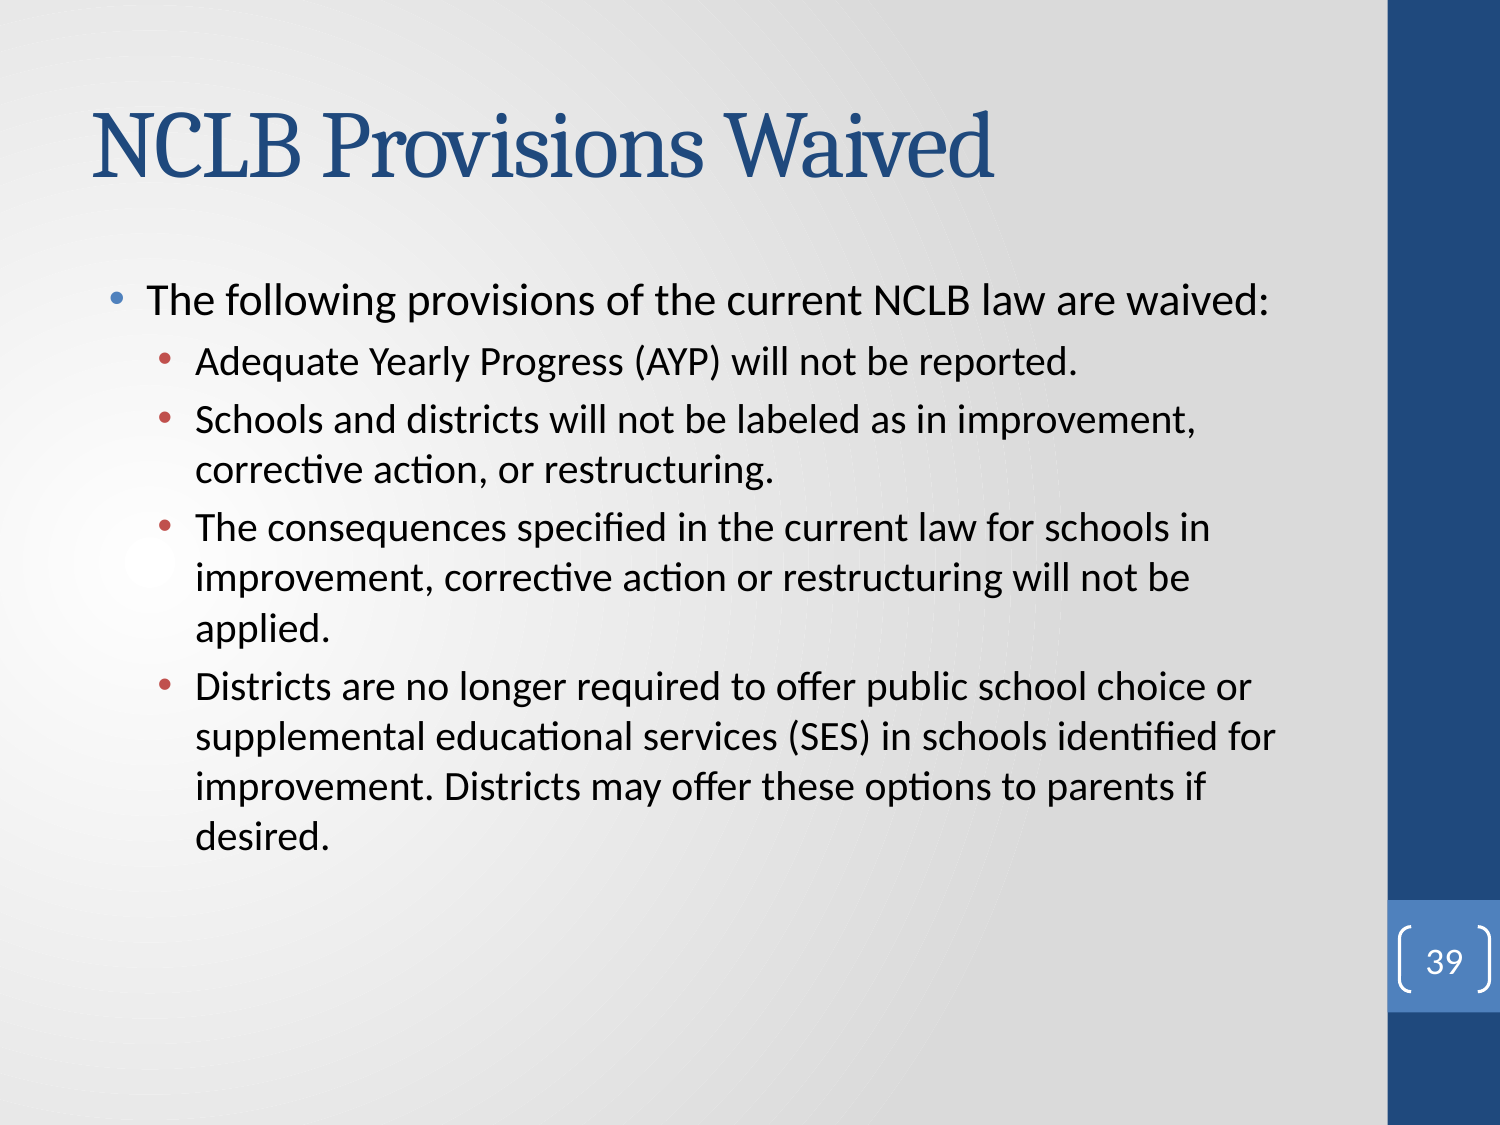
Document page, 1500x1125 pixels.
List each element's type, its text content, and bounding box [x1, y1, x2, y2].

title NCLB Provisions Waived [75, 45, 1325, 233]
slide_number 39 [1397, 925, 1492, 994]
list The following provisions of the current NCLB law are waived: Adequate Yearly Progress (AYP) will not be reported. Schools and districts will not be labeled as in improvement, corrective action, or restructuring. The consequences specified in the current law for schools in improvement, corrective action or restructuring will not be applied. Districts are no longer required to offer public school choice or supplemental educational services (SES) in schools identified for improvement. Districts may offer these options to parents if desired. [75, 262, 1325, 1050]
